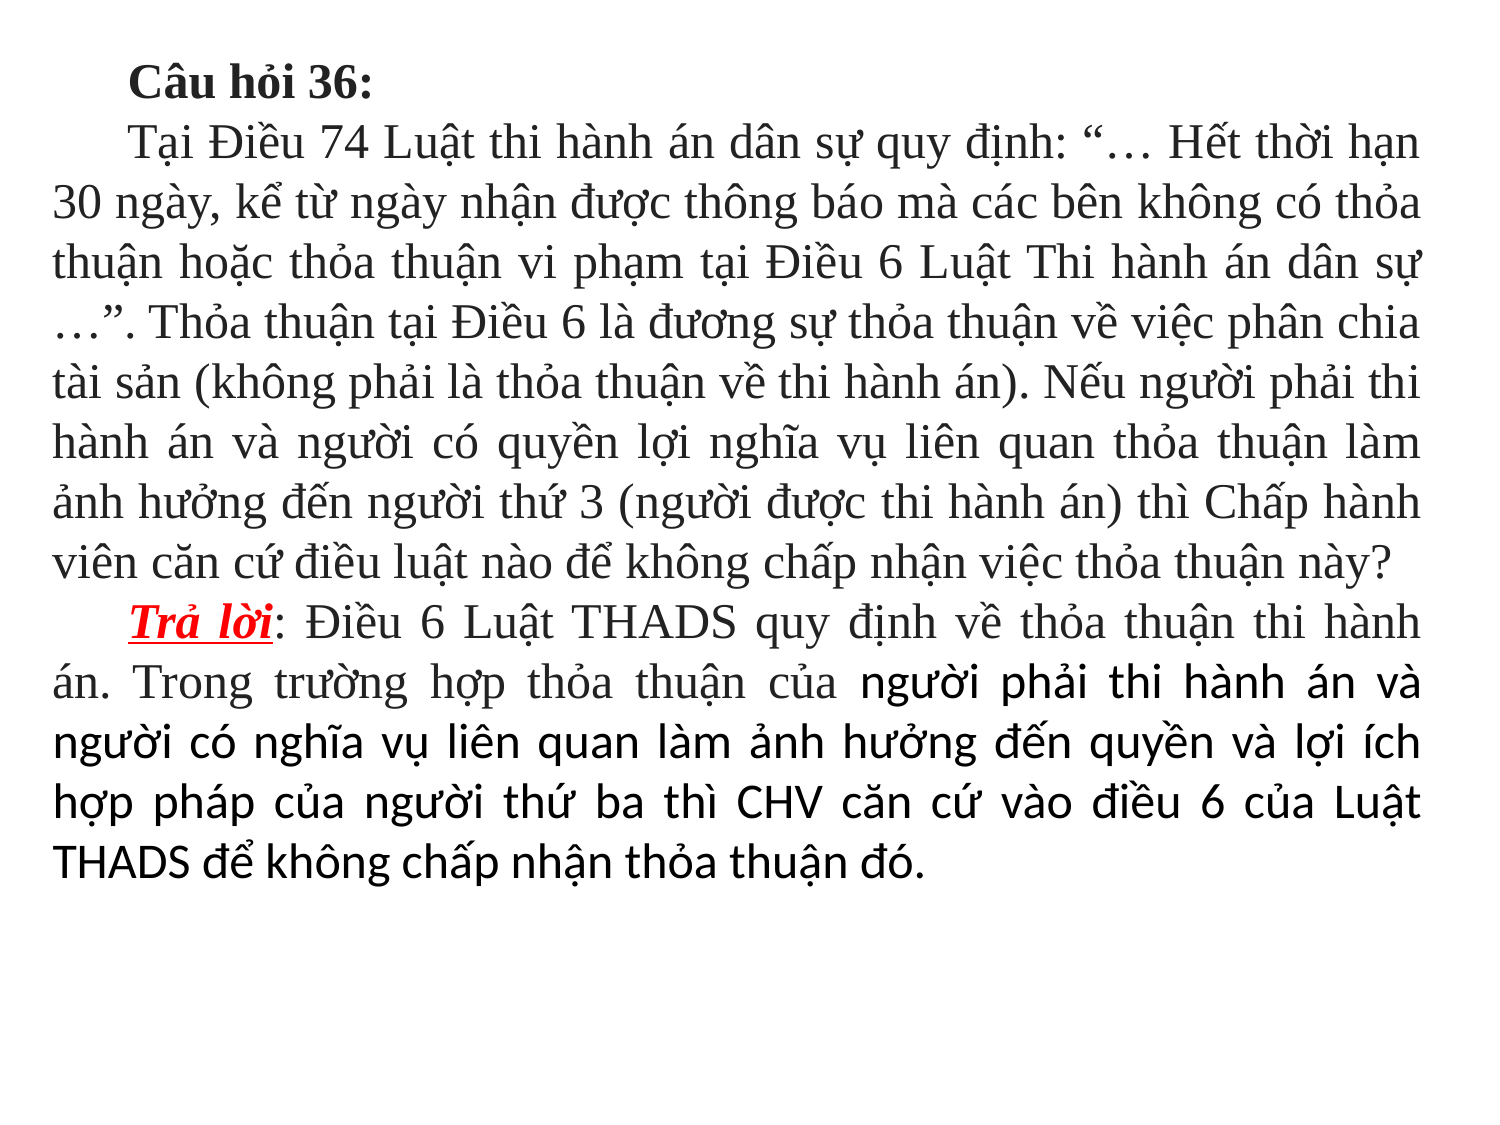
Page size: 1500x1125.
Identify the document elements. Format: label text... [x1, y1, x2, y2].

text_box Câu hỏi 36: Tại Điều 74 Luật thi hành án dân sự quy định: “… Hết thời hạn 30 ngày, kể từ ngày nhận được thông báo mà các bên không có thỏa thuận hoặc thỏa thuận vi phạm tại Điều 6 Luật Thi hành án dân sự …”. Thỏa thuận tại Điều 6 là đương sự thỏa thuận về việc phân chia tài sản (không phải là thỏa thuận về thi hành án). Nếu người phải thi hành án và người có quyền lợi nghĩa vụ liên quan thỏa thuận làm ảnh hưởng đến người thứ 3 (người được thi hành án) thì Chấp hành viên căn cứ điều luật nào để không chấp nhận việc thỏa thuận này? Trả lời: Điều 6 Luật THADS quy định về thỏa thuận thi hành án. Trong trường hợp thỏa thuận của người phải thi hành án và người có nghĩa vụ liên quan làm ảnh hưởng đến quyền và lợi ích hợp pháp của người thứ ba thì CHV căn cứ vào điều 6 của Luật THADS để không chấp nhận thỏa thuận đó. [37, 41, 1438, 897]
